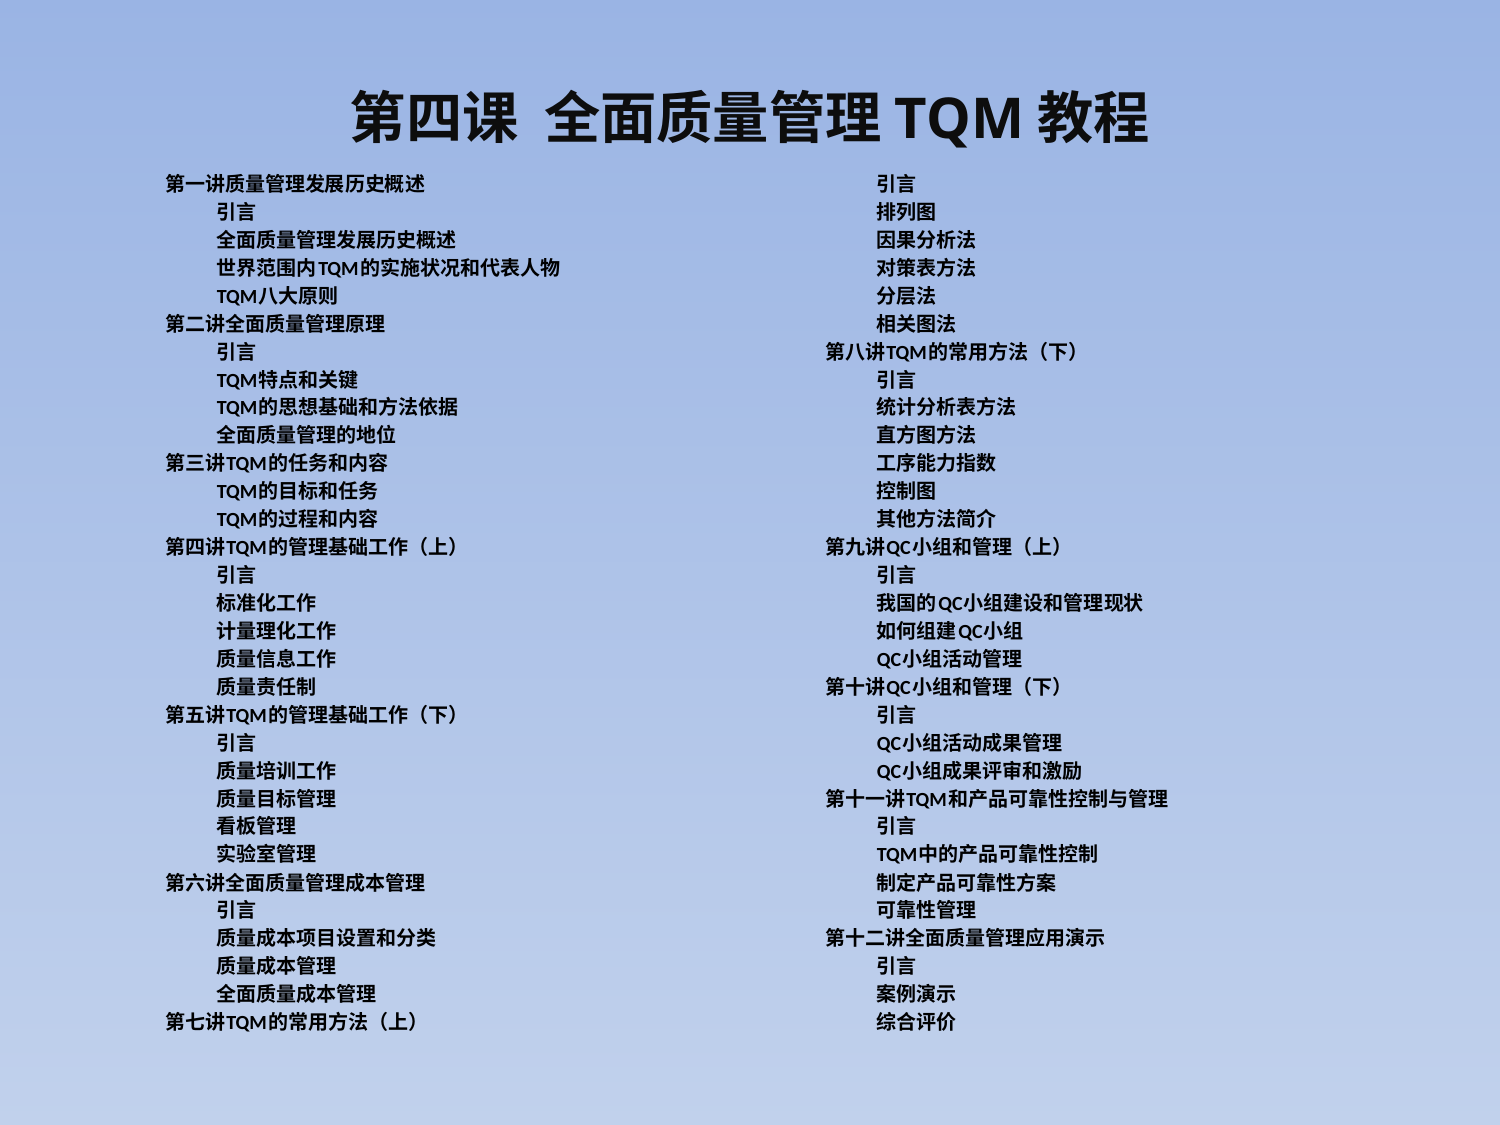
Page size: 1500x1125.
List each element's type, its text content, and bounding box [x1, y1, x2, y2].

list 第一讲质量管理发展历史概述 引言 全面质量管理发展历史概述 世界范围内TQM的实施状况和代表人物 TQM八大原则 第二讲全面质量管理原理 引言 TQM特点和关键 TQM的思想基础和方法依据 全面质量管理的地位 第三讲TQM的任务和内容 TQM的目标和任务 TQM的过程和内容 第四讲TQM的管理基础工作（上） 引言 标准化工作 计量理化工作 质量信息工作 质量责任制 第五讲TQM的管理基础工作（下） 引言 质量培训工作 质量目标管理 看板管理 实验室管理 第六讲全面质量管理成本管理 引言 质量成本项目设置和分类 质量成本管理 全面质量成本管理 第七讲TQM的常用方法（上） 引言 排列图 因果分析法 对策表方法 分层法 相关图法 第八讲TQM的常用方法（下） 引言 统计分析表方法 直方图方法 工序能力指数 控制图 其他方法简介 第九讲QC小组和管理（上） 引言 我国的QC小组建设和管理现状 如何组建QC小组 QC小组活动管理 第十讲QC小组和管理（下） 引言 QC小组活动成果管理 QC小组成果评审和激励 第十一讲TQM和产品可靠性控制与管理 引言 TQM中的产品可靠性控制 制定产品可靠性方案 可靠性管理 第十二讲全面质量管理应用演示 引言 案例演示 综合评价 [150, 164, 1500, 1055]
title 第四课 全面质量管理TQM教程 [75, 45, 1425, 188]
